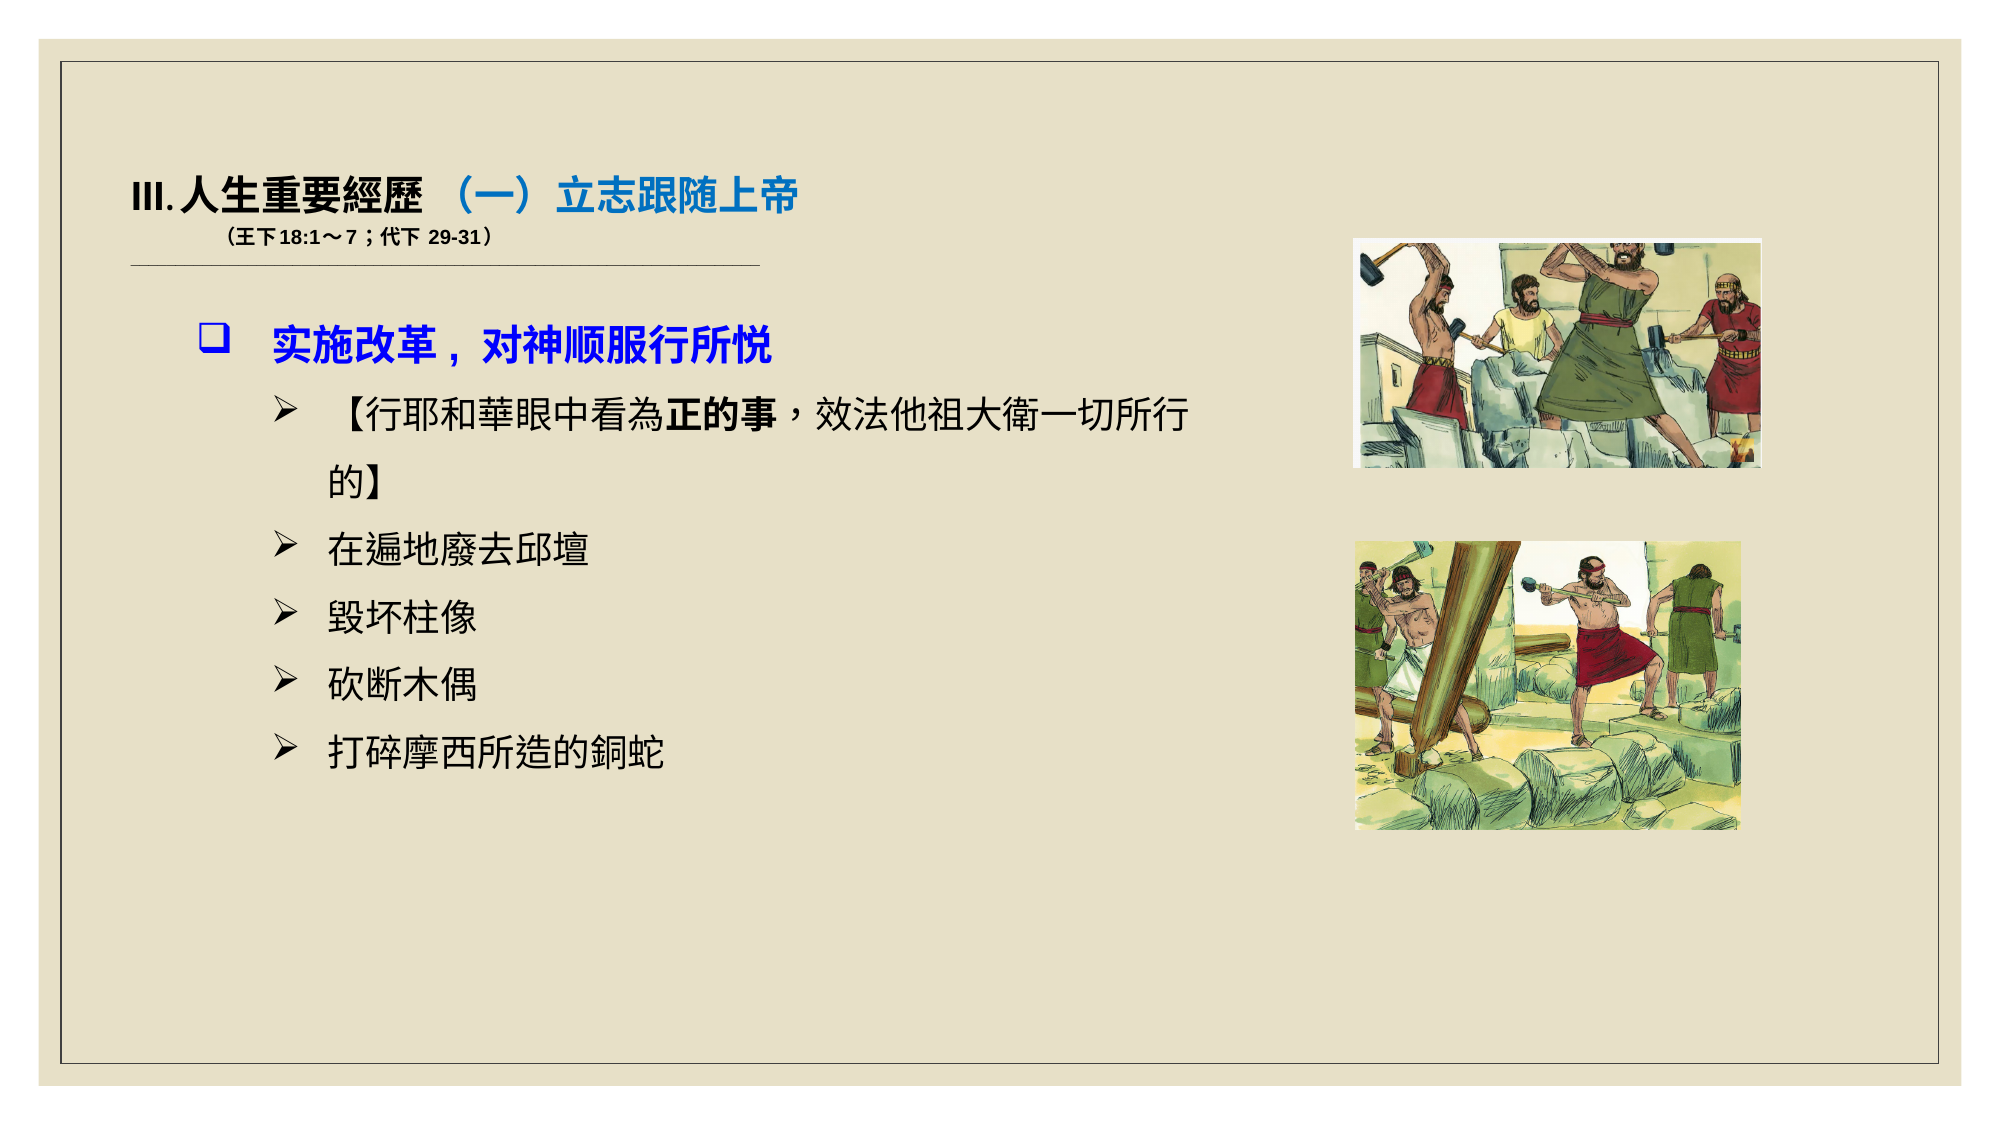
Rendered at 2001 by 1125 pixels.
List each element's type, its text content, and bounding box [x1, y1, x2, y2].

title III.人生重要經歷 （一）立志跟随上帝 （王下18:1～7；代下 29-31） ______________________________________________________________________ [115, 167, 1560, 321]
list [1353, 238, 1762, 468]
picture [1355, 540, 1741, 830]
text_box 实施改革, 对神顺服行所悦 【行耶和華眼中看為正的事，效法他祖大衛一切所行的】 在遍地廢去邱壇 毀坏柱像 砍断木偶 打碎摩西所造的銅蛇 [181, 286, 1272, 782]
